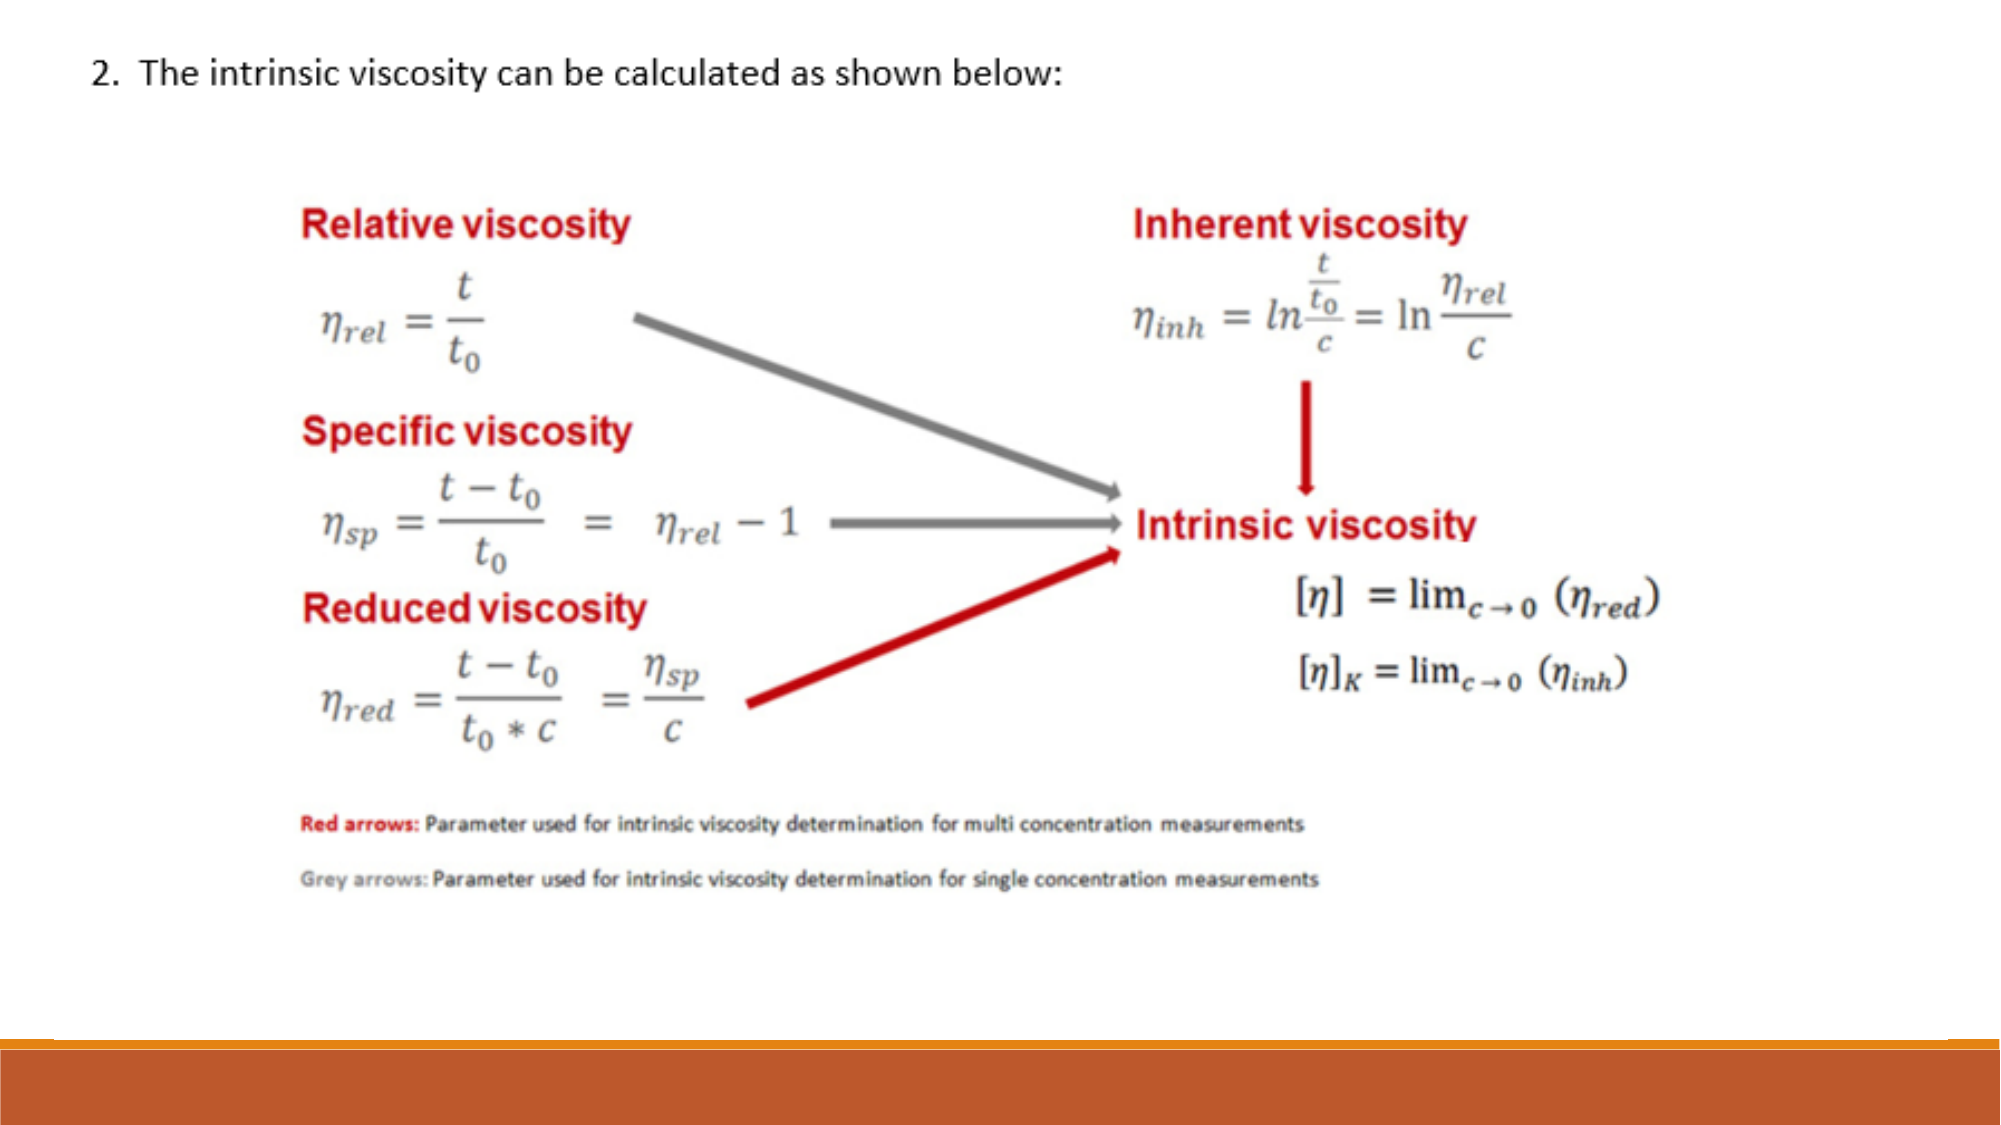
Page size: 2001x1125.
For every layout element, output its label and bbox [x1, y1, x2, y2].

picture [53, 45, 1949, 1040]
